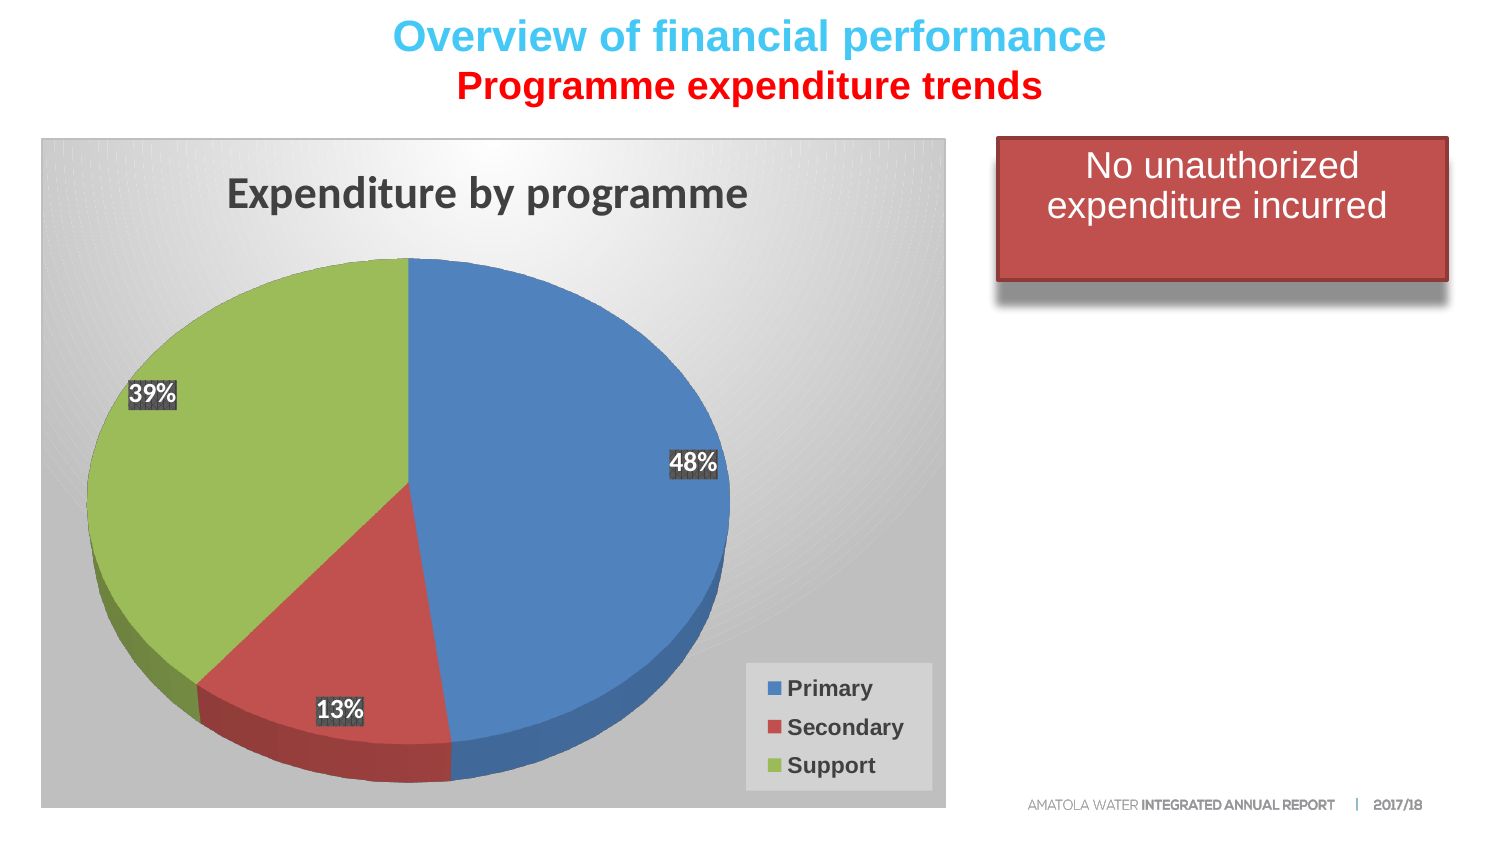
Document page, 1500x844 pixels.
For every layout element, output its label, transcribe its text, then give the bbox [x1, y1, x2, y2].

text_box No unauthorized expenditure incurred [998, 138, 1447, 280]
title Overview of financial performance Programme expenditure trends [75, 0, 1425, 115]
chart [40, 138, 946, 809]
picture [1025, 798, 1425, 811]
